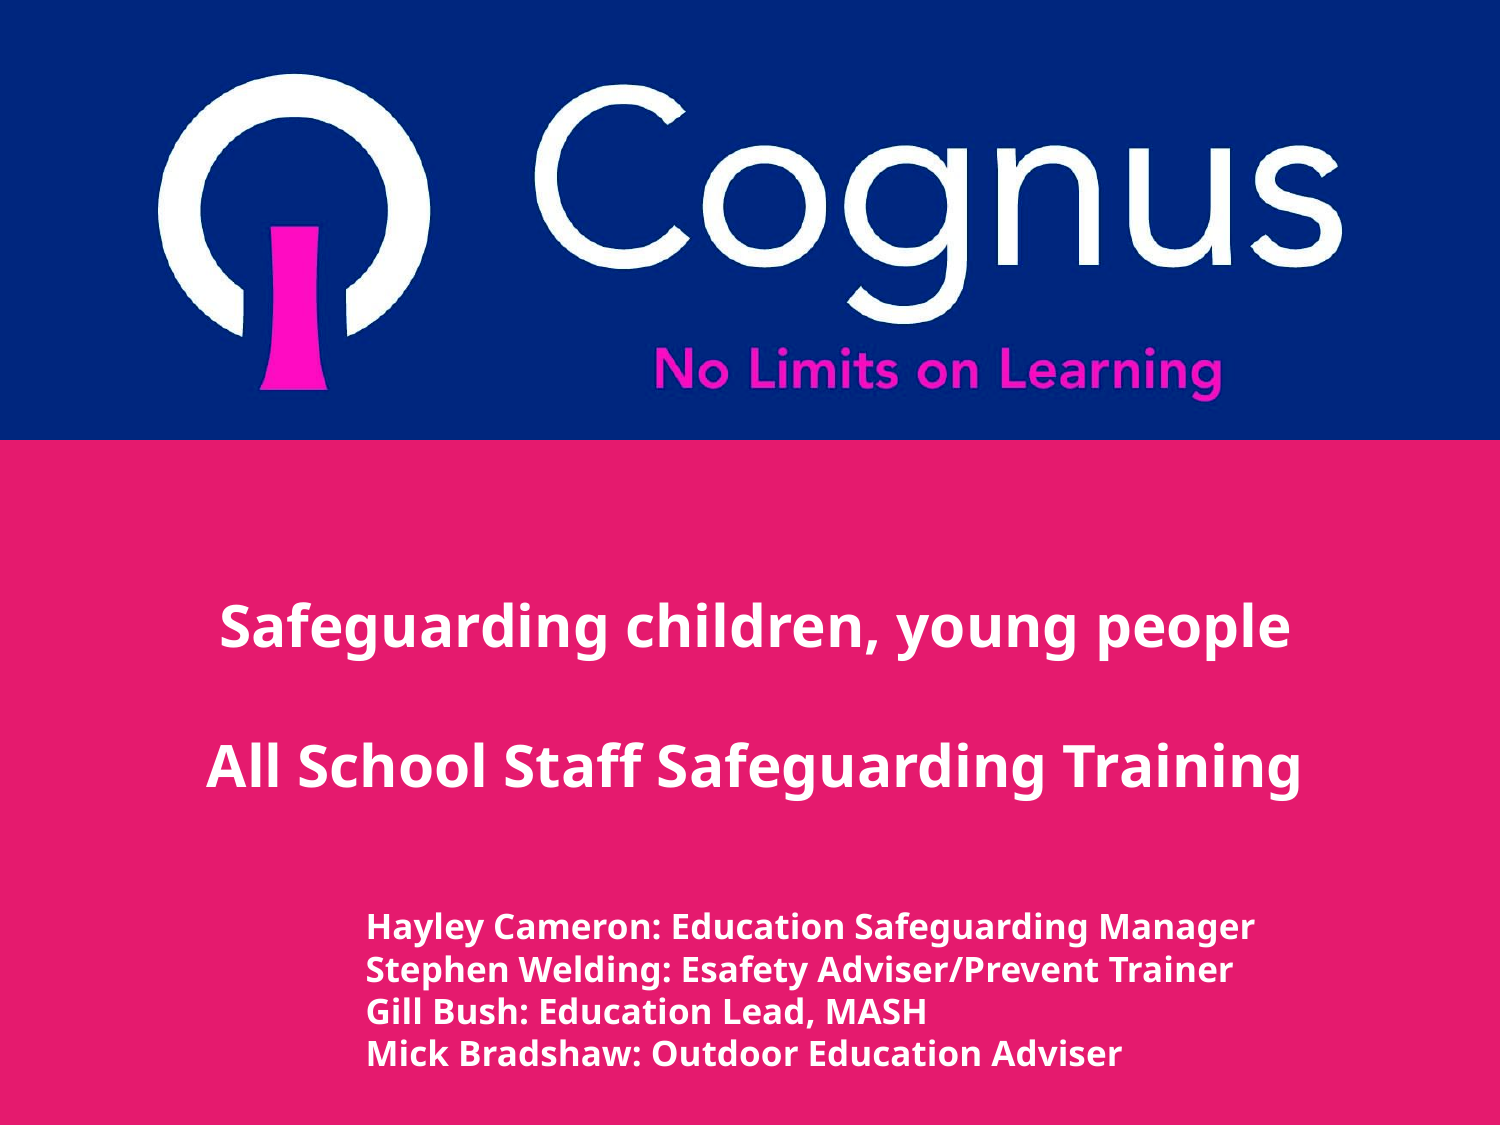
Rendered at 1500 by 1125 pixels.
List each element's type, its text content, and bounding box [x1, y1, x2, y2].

subtitle Hayley Cameron: Education Safeguarding Manager Stephen Welding: Esafety Adviser/Prevent Trainer Gill Bush: Education Lead, MASH Mick Bradshaw: Outdoor Education Adviser [356, 896, 1500, 1125]
title Safeguarding children, young people All School Staff Safeguarding Training [119, 651, 1394, 736]
picture [0, 0, 1500, 1125]
